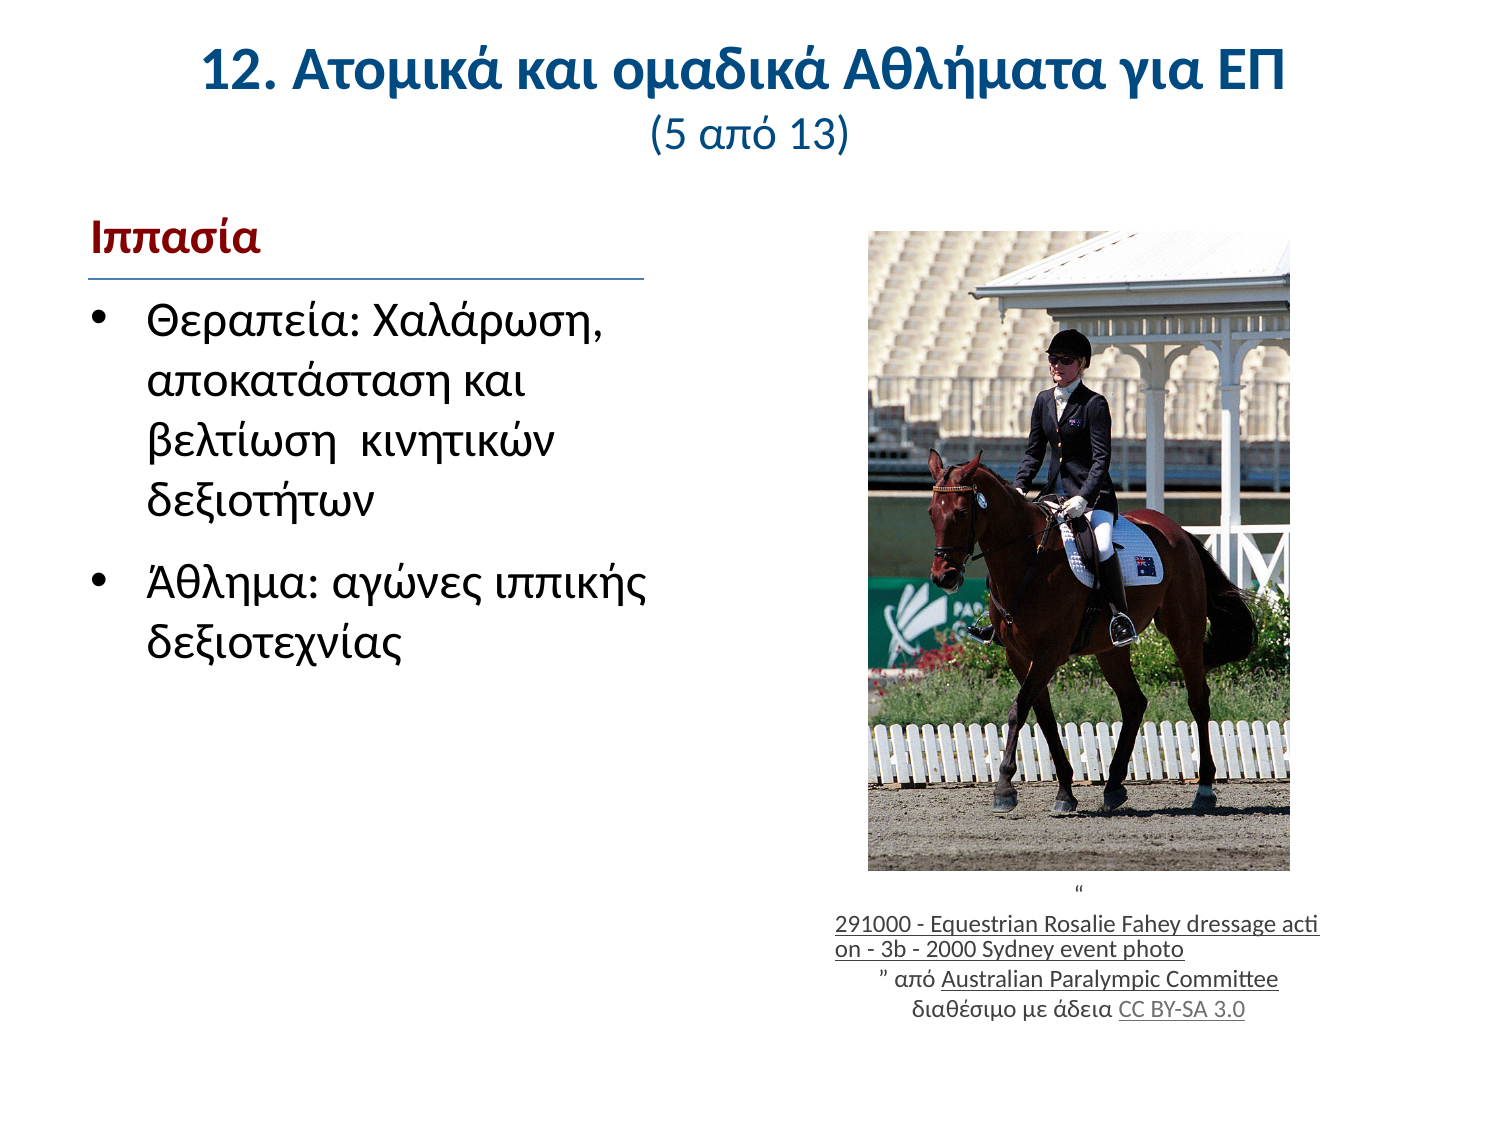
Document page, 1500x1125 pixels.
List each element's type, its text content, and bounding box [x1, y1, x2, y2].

title 12. Ατομικά και ομαδικά Αθλήματα για ΕΠ (5 από 13) [0, 19, 1500, 169]
picture [867, 231, 1290, 871]
list Ιππασία Θεραπεία: Χαλάρωση, αποκατάσταση και βελτίωση κινητικών δεξιοτήτων Άθλημα: αγώνες ιππικής δεξιοτεχνίας [75, 196, 739, 1024]
text_box “291000 - Equestrian Rosalie Fahey dressage action - 3b - 2000 Sydney event photo” από Australian Paralympic Committee διαθέσιμο με άδεια CC BY-SA 3.0 [820, 870, 1338, 1006]
